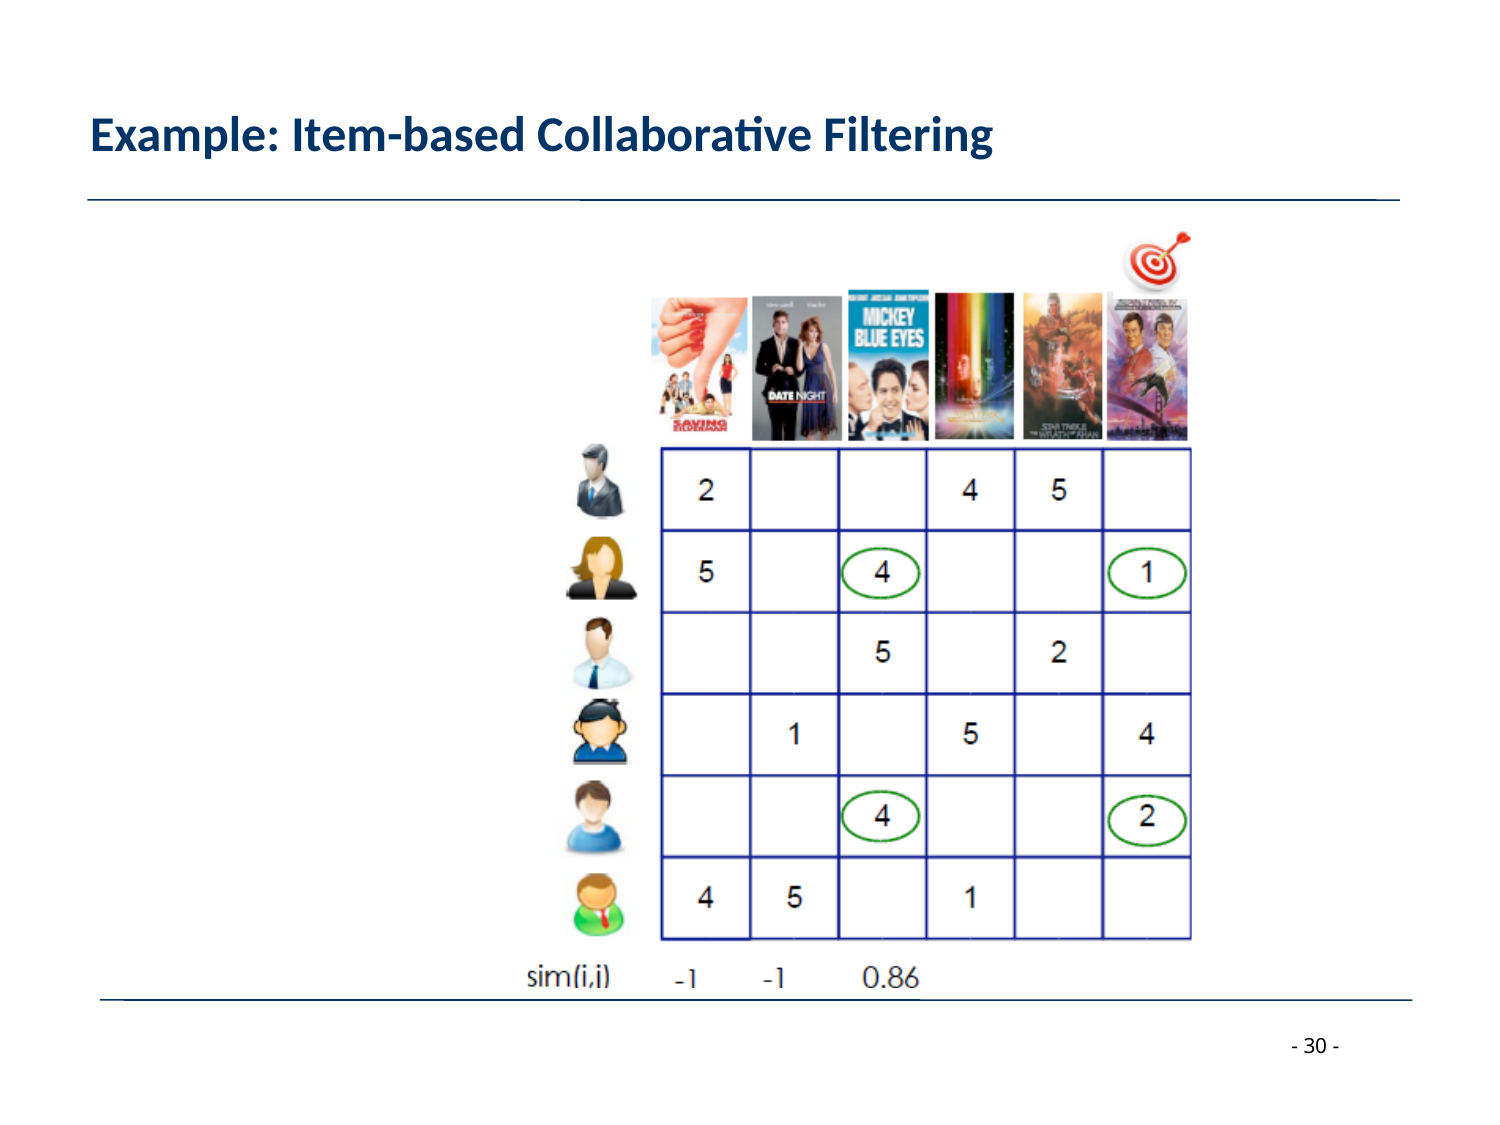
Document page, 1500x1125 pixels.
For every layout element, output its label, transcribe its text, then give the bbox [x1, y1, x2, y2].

picture [527, 224, 1192, 988]
title Example: Item-based Collaborative Filtering [75, 37, 1425, 225]
